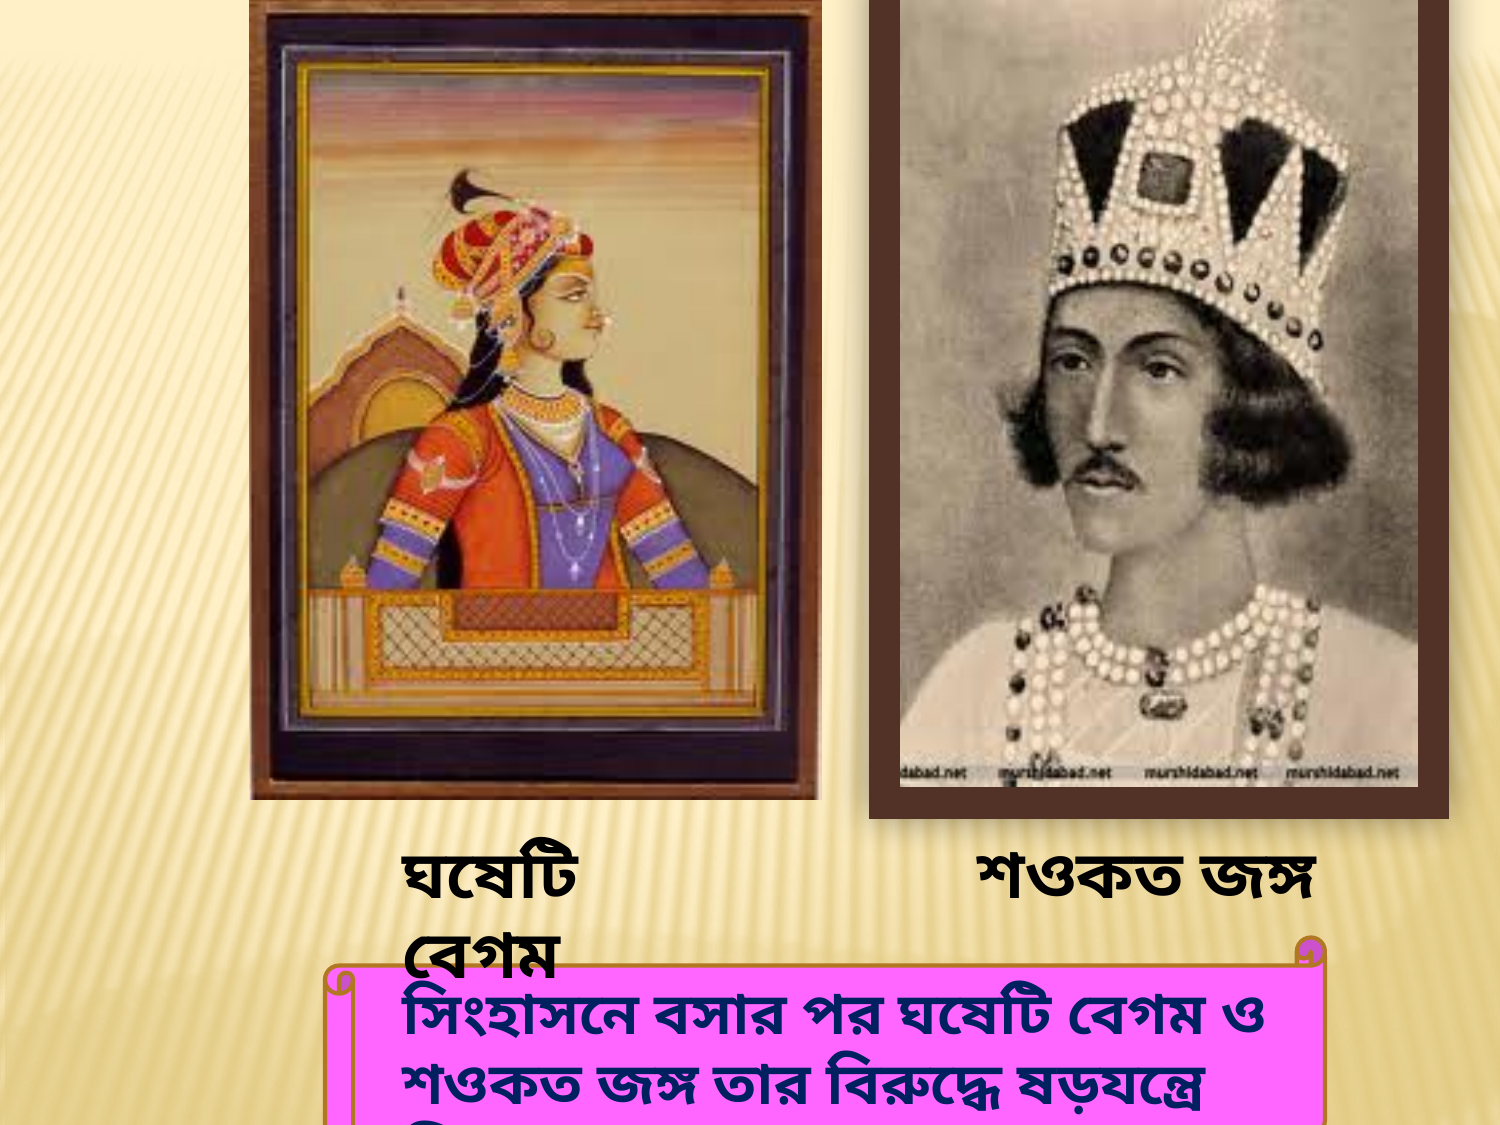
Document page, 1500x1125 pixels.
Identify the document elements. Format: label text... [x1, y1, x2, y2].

text_box শওকত জঙ্গ [962, 824, 1363, 920]
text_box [324, 937, 1326, 1125]
picture [249, 0, 822, 801]
picture [899, 0, 1419, 788]
text_box ঘষেটি বেগম [387, 824, 700, 935]
